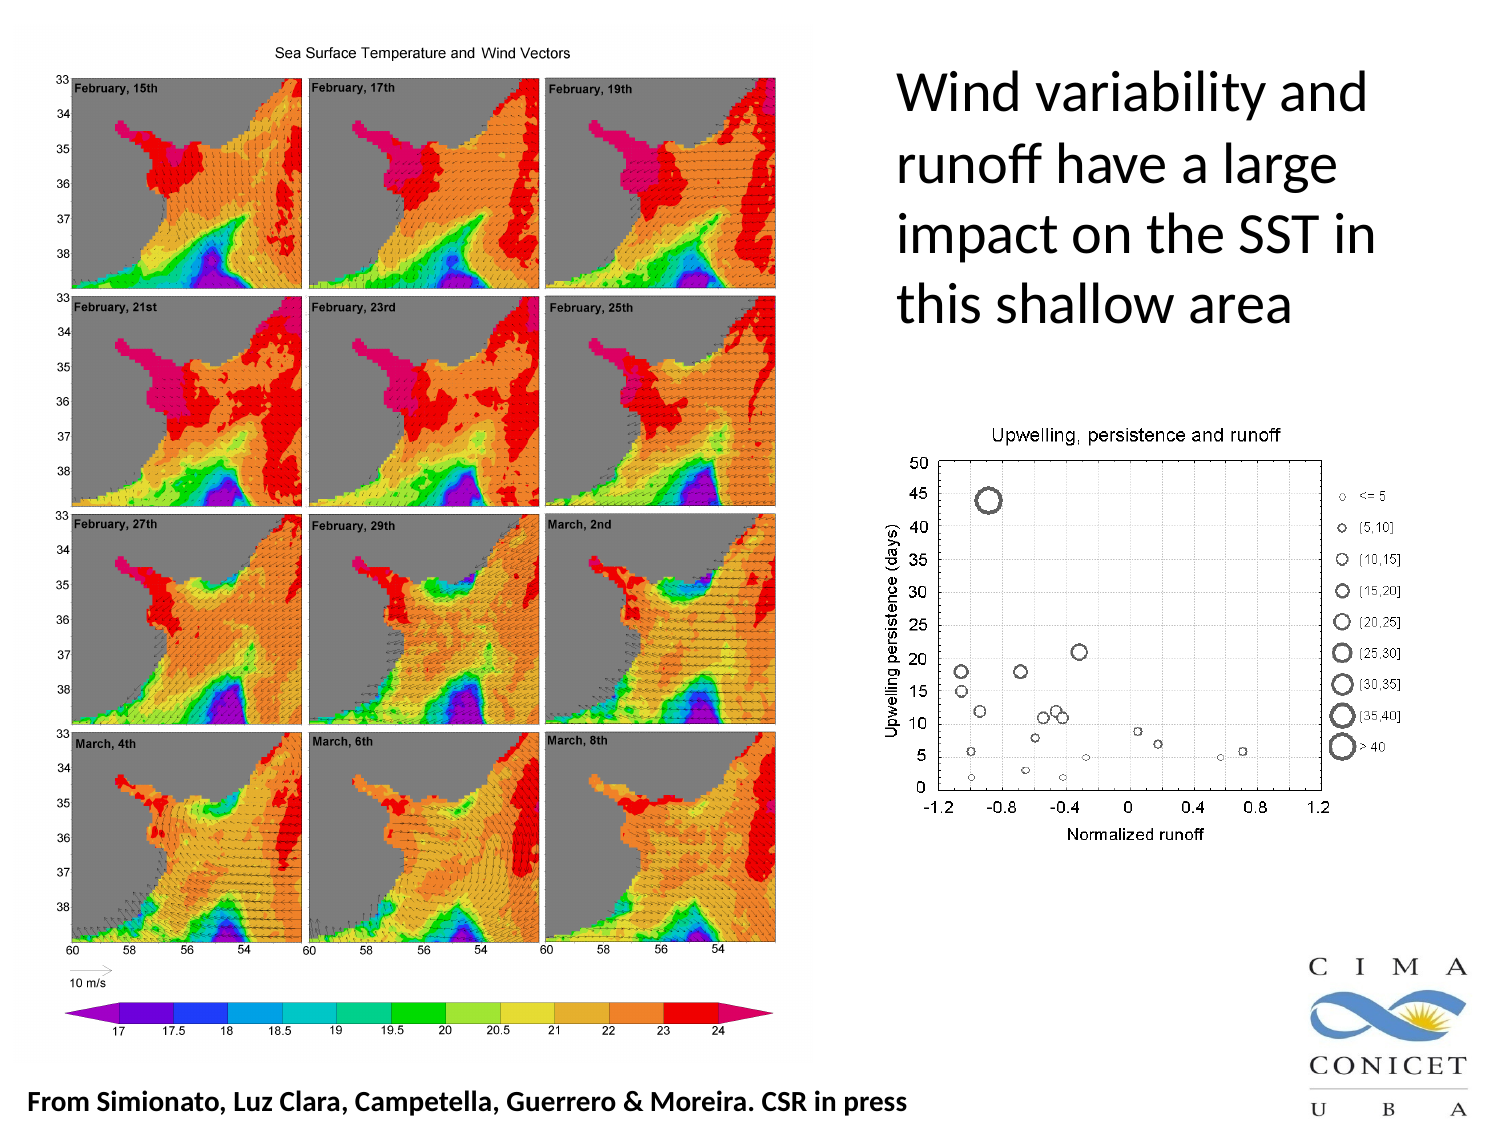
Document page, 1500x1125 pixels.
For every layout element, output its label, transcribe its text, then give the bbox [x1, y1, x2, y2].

picture [869, 421, 1413, 853]
picture [13, 24, 813, 1063]
picture [1275, 948, 1500, 1125]
list Wind variability and runoff have a large impact on the SST in this shallow area [825, 37, 1425, 780]
text_box From Simionato, Luz Clara, Campetella, Guerrero & Moreira. CSR in press [12, 1074, 1250, 1125]
